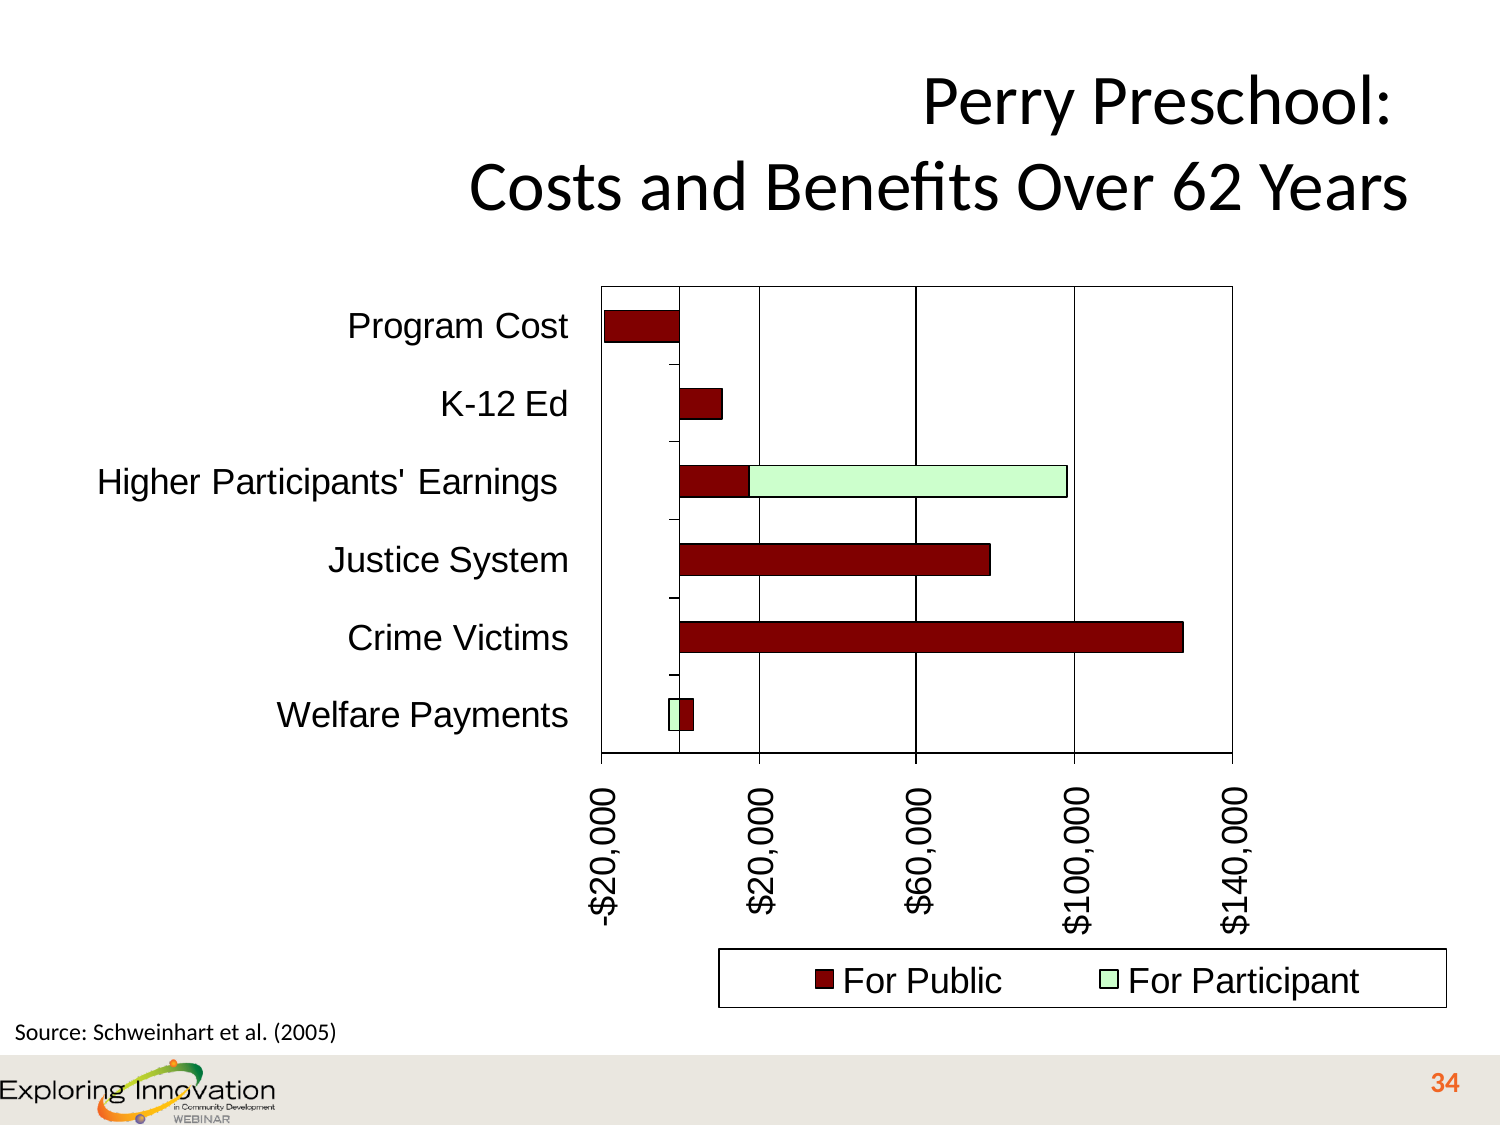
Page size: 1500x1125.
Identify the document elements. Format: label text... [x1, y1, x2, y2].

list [74, 274, 1500, 1041]
title Perry Preschool: Costs and Benefits Over 62 Years [75, 45, 1425, 233]
text_box Source: Schweinhart et al. (2005) [0, 1009, 1500, 1053]
picture [0, 1059, 275, 1124]
text_box 34 [1362, 1053, 1475, 1125]
